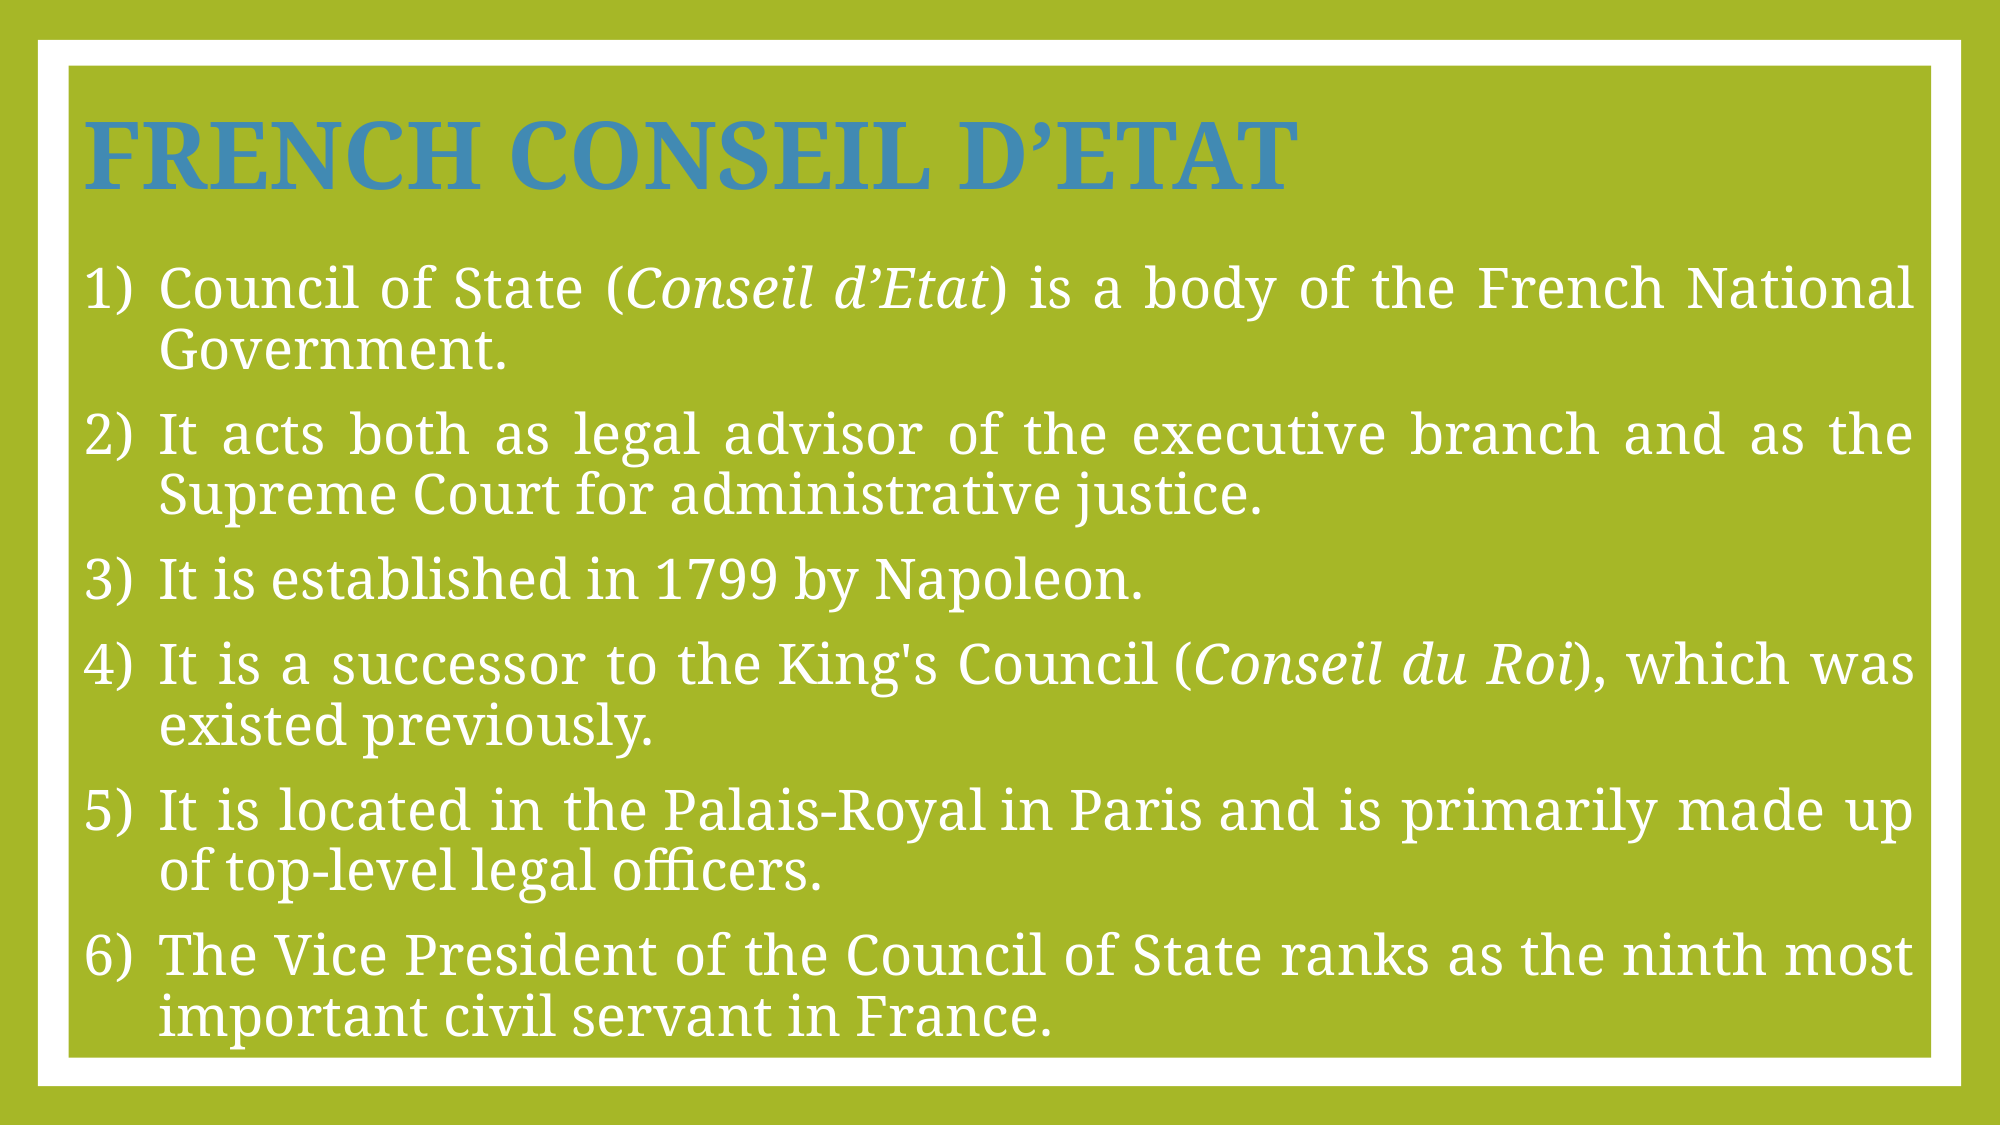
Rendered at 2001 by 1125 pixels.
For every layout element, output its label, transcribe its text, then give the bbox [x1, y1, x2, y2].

list Council of State (Conseil d’Etat) is a body of the French National Government. It acts both as legal advisor of the executive branch and as the Supreme Court for administrative justice. It is established in 1799 by Napoleon. It is a successor to the King's Council (Conseil du Roi), which was existed previously. It is located in the Palais-Royal in Paris and is primarily made up of top-level legal officers. The Vice President of the Council of State ranks as the ninth most important civil servant in France. [68, 253, 1932, 1058]
title FRENCH CONSEIL D’ETAT [68, 65, 1932, 253]
